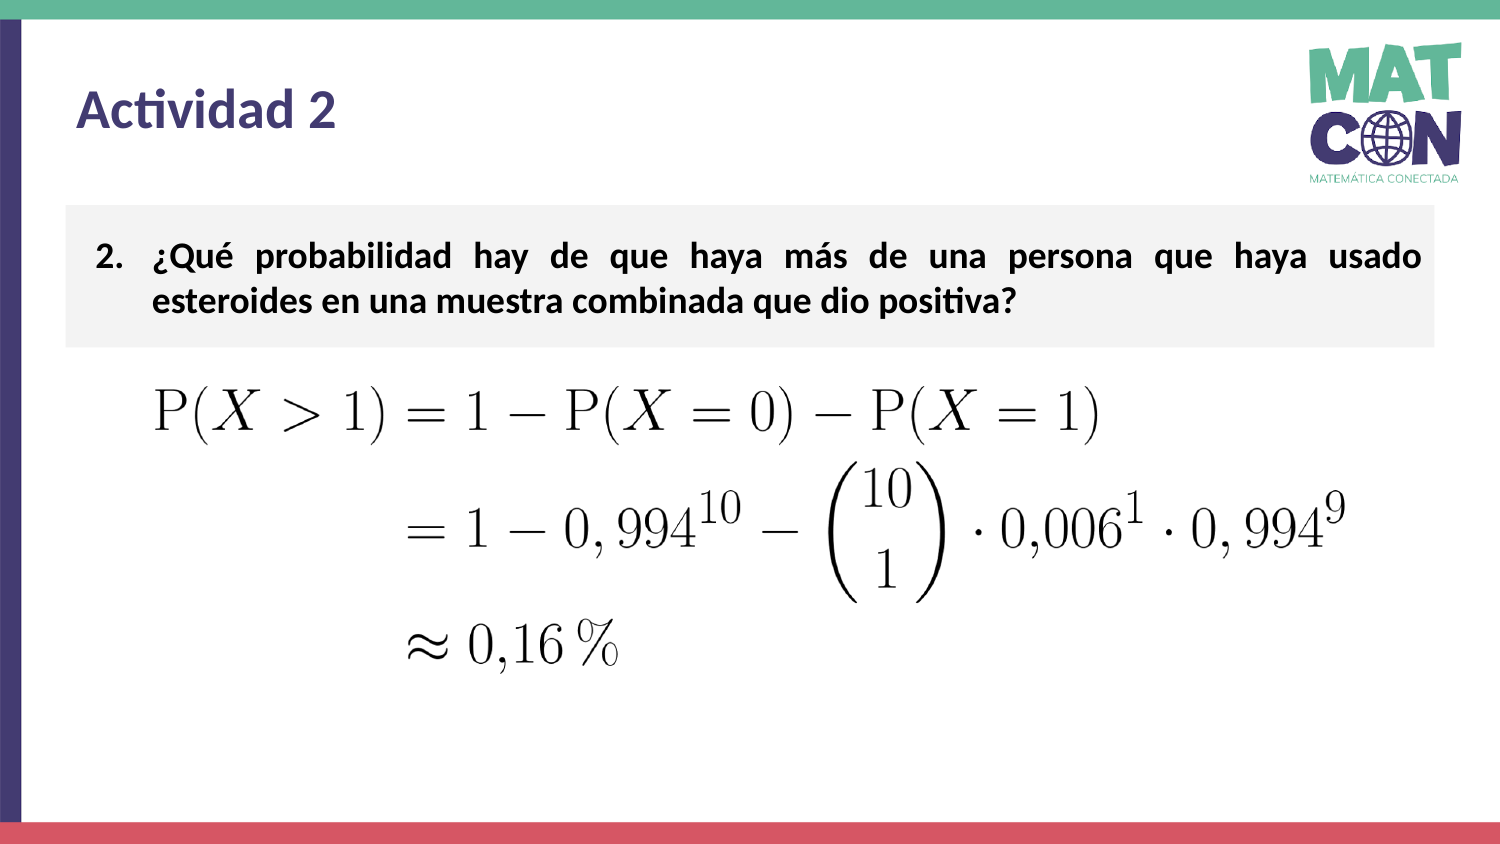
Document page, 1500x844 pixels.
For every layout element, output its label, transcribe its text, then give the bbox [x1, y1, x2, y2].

picture [0, 0, 1500, 844]
text_box Actividad 2 [65, 67, 1071, 146]
text_box ¿Qué probabilidad hay de que haya más de una persona que haya usado esteroides en una muestra combinada que dio positiva? [65, 205, 1435, 348]
